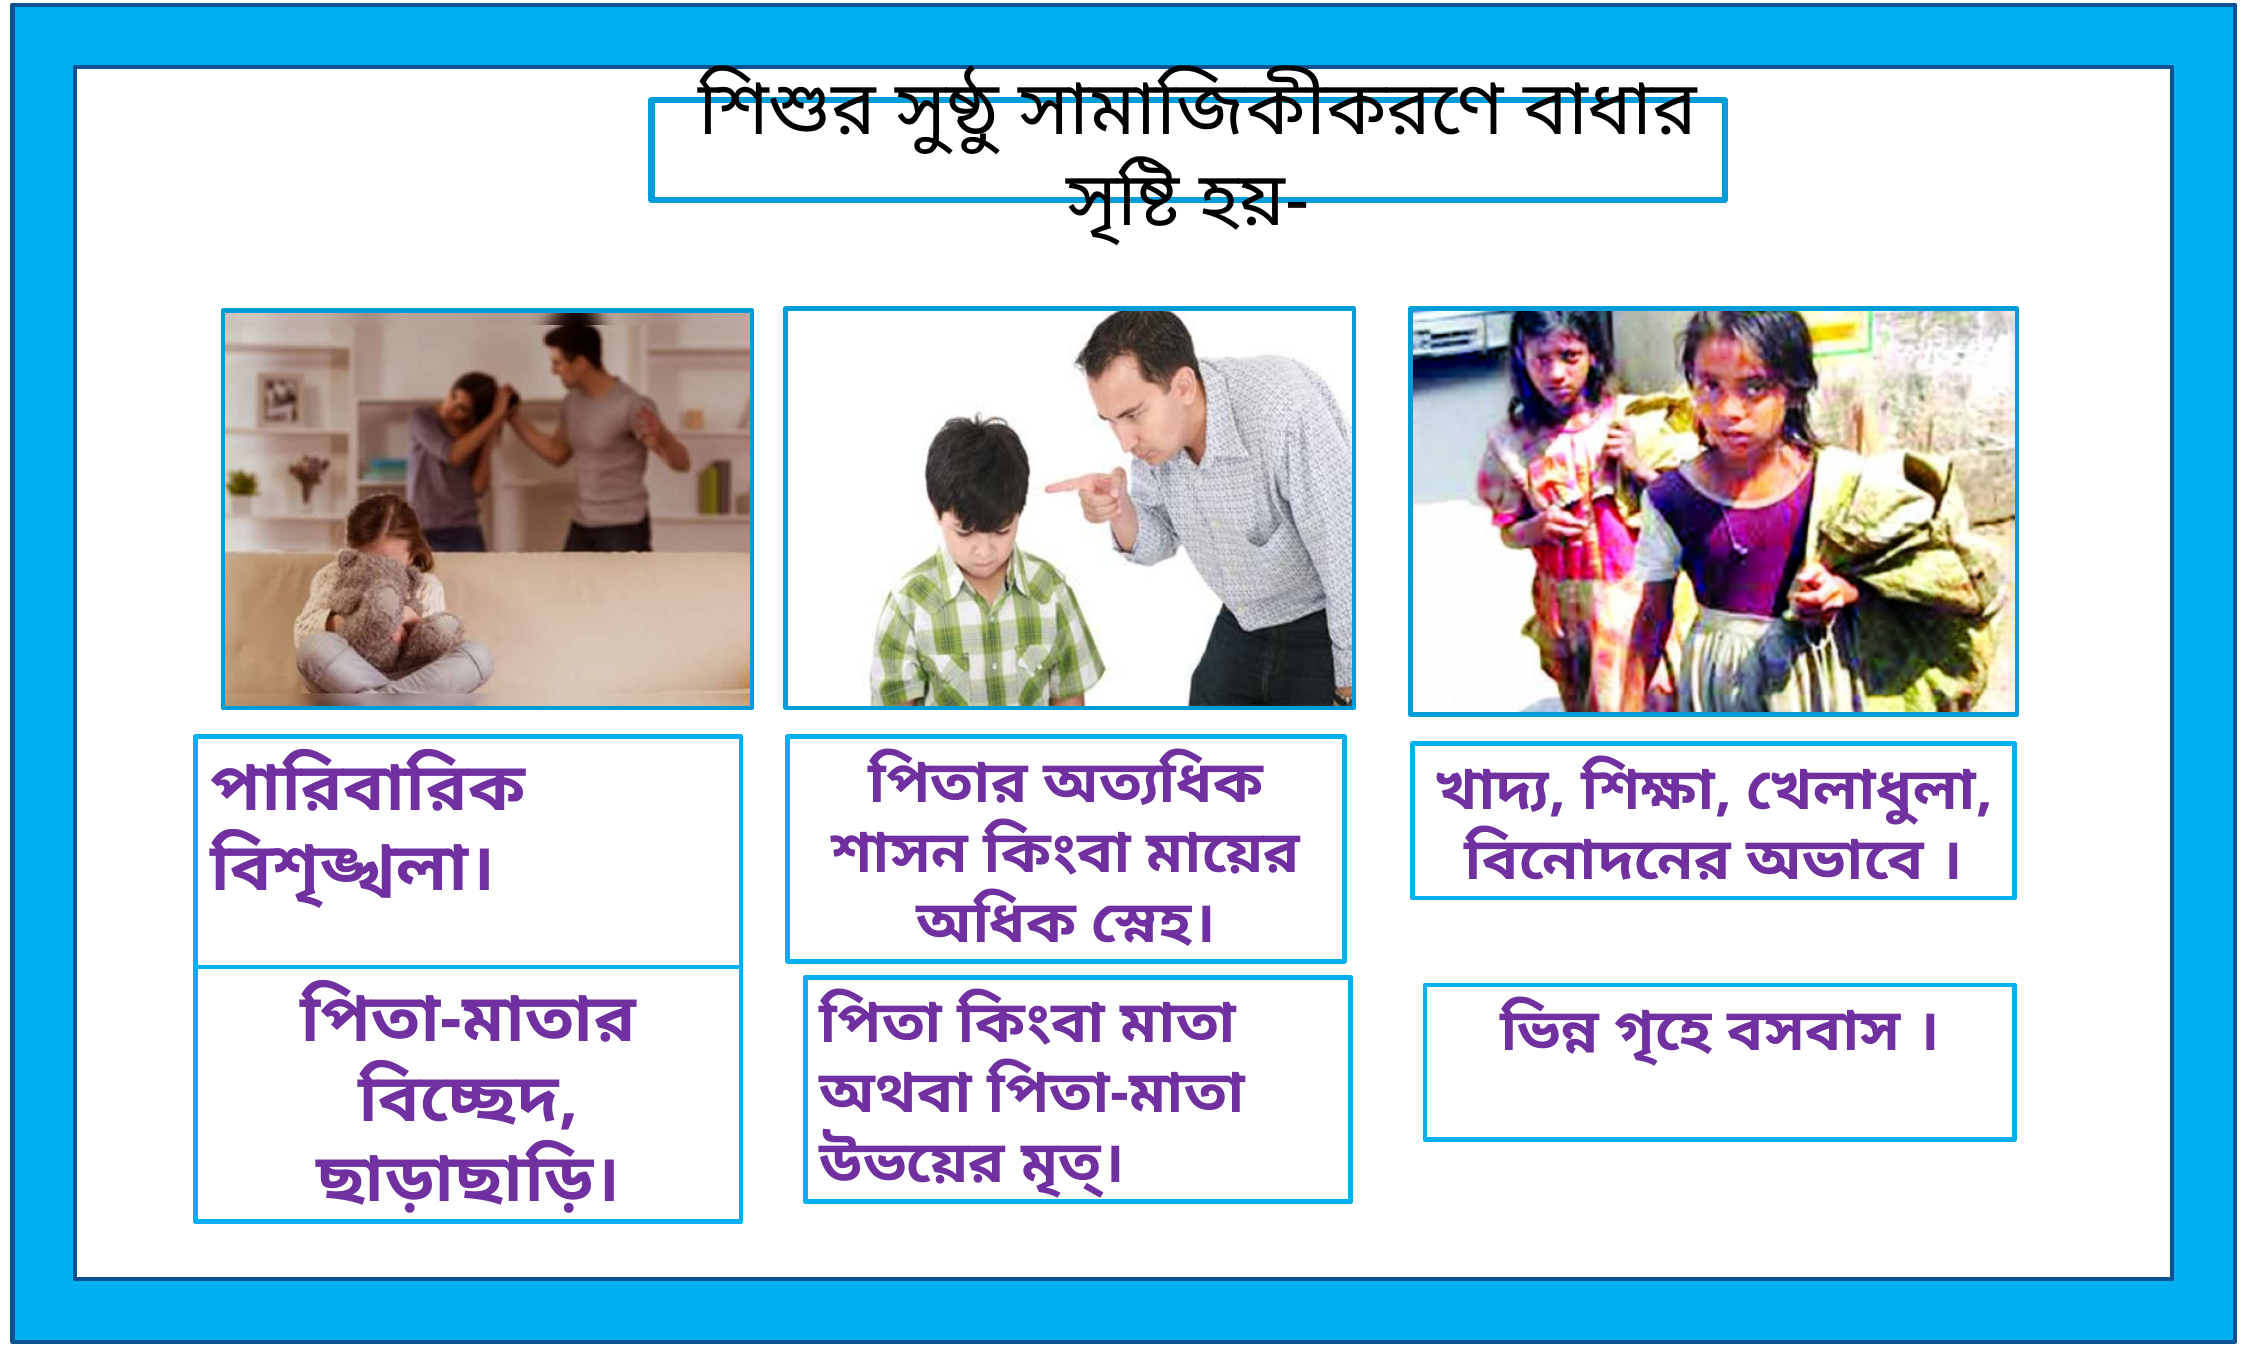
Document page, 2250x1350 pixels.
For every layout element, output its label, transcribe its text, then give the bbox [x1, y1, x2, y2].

picture [789, 312, 1351, 705]
picture [1414, 312, 2014, 711]
picture [226, 314, 749, 705]
text_box ভিন্ন গৃহে বসবাস । [1423, 983, 2017, 1142]
text_box শিশুর সুষ্ঠু সামাজিকীকরণে বাধার সৃষ্টি হয়- [649, 98, 1727, 202]
text_box পিতা কিংবা মাতা অথবা পিতা-মাতা উভয়ের মৃত্। [803, 975, 1353, 1204]
text_box খাদ্য, শিক্ষা, খেলাধুলা, বিনোদনের অভাবে । [1410, 741, 2017, 900]
text_box পিতা-মাতার বিচ্ছেদ, ছাড়াছাড়ি। [193, 965, 743, 1224]
text_box পারিবারিক বিশৃঙ্খলা। [193, 734, 743, 965]
text_box পিতার অত্যধিক শাসন কিংবা মায়ের অধিক স্নেহ। [785, 735, 1346, 963]
